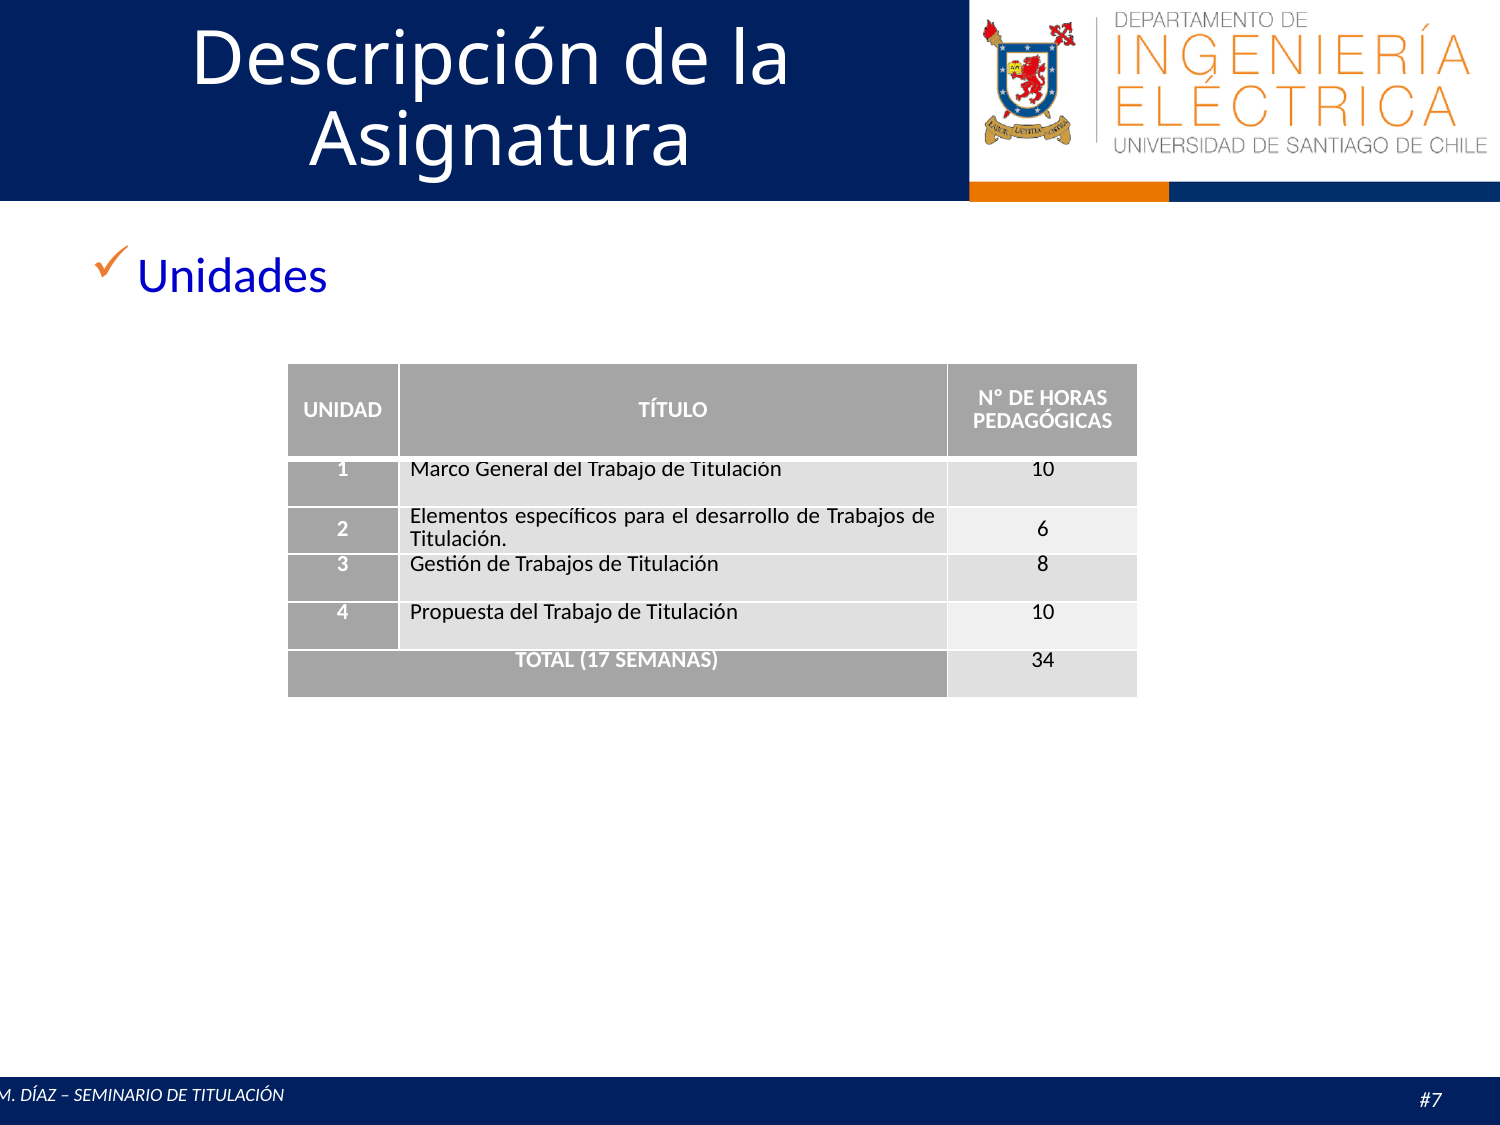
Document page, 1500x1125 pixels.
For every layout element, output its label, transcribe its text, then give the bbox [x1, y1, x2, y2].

table_cell 3 [288, 555, 398, 601]
table_cell 4 [288, 603, 398, 649]
table_cell 8 [948, 555, 1137, 601]
table_cell Elementos específicos para el desarrollo de Trabajos de Titulación. [400, 508, 947, 553]
picture [969, 0, 1500, 209]
table_cell 10 [948, 603, 1137, 649]
table_cell 2 [288, 508, 398, 553]
table_header Nº DE HORAS PEDAGÓGICAS [948, 364, 1137, 456]
table_header UNIDAD [288, 364, 398, 456]
text_box Unidades [75, 235, 344, 310]
table_header TÍTULO [400, 364, 947, 456]
table_cell Gestión de Trabajos de Titulación [400, 555, 947, 601]
table_cell 6 [948, 508, 1137, 553]
table_cell Propuesta del Trabajo de Titulación [400, 603, 947, 649]
table_cell TOTAL (17 SEMANAS) [288, 651, 947, 697]
table_cell Marco General del Trabajo de Titulación [400, 462, 947, 506]
table_cell 34 [948, 651, 1137, 697]
table_cell 10 [948, 462, 1137, 506]
title Descripción de la Asignatura [0, 0, 1003, 201]
table_cell 1 [288, 462, 398, 506]
